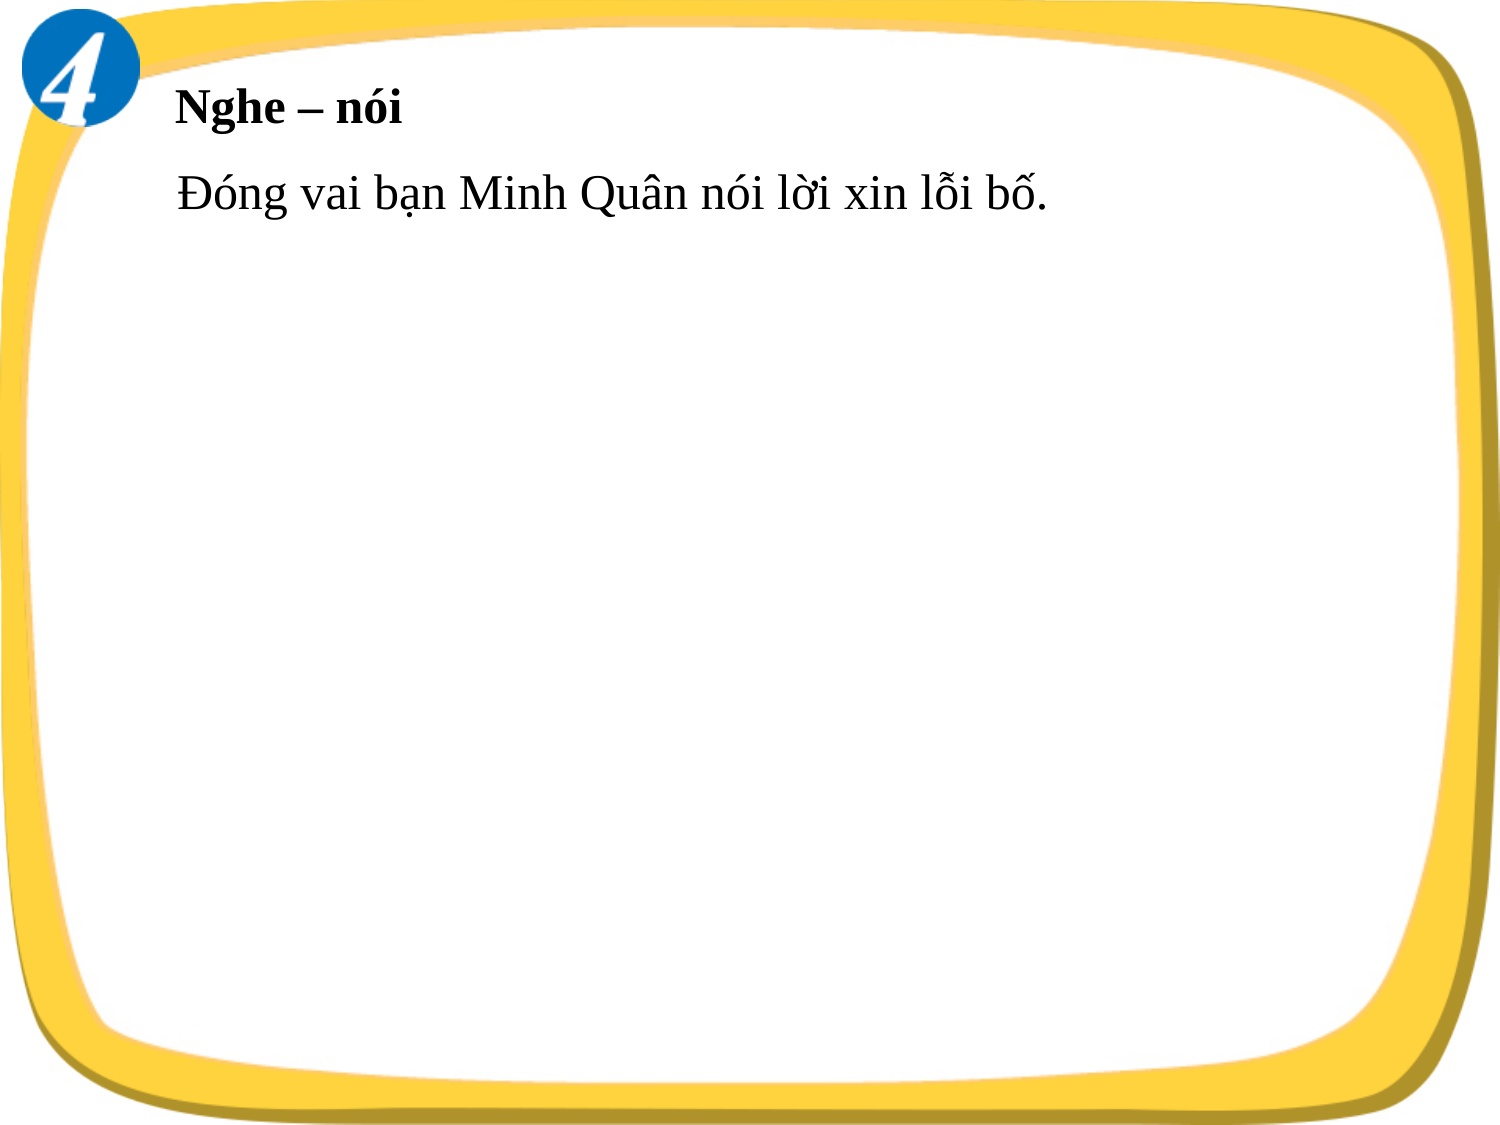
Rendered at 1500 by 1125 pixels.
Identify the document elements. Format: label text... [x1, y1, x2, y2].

text_box Nghe – nói [159, 66, 418, 142]
text_box Đóng vai bạn Minh Quân nói lời xin lỗi bố. [162, 152, 1077, 228]
picture [0, 0, 1500, 1125]
